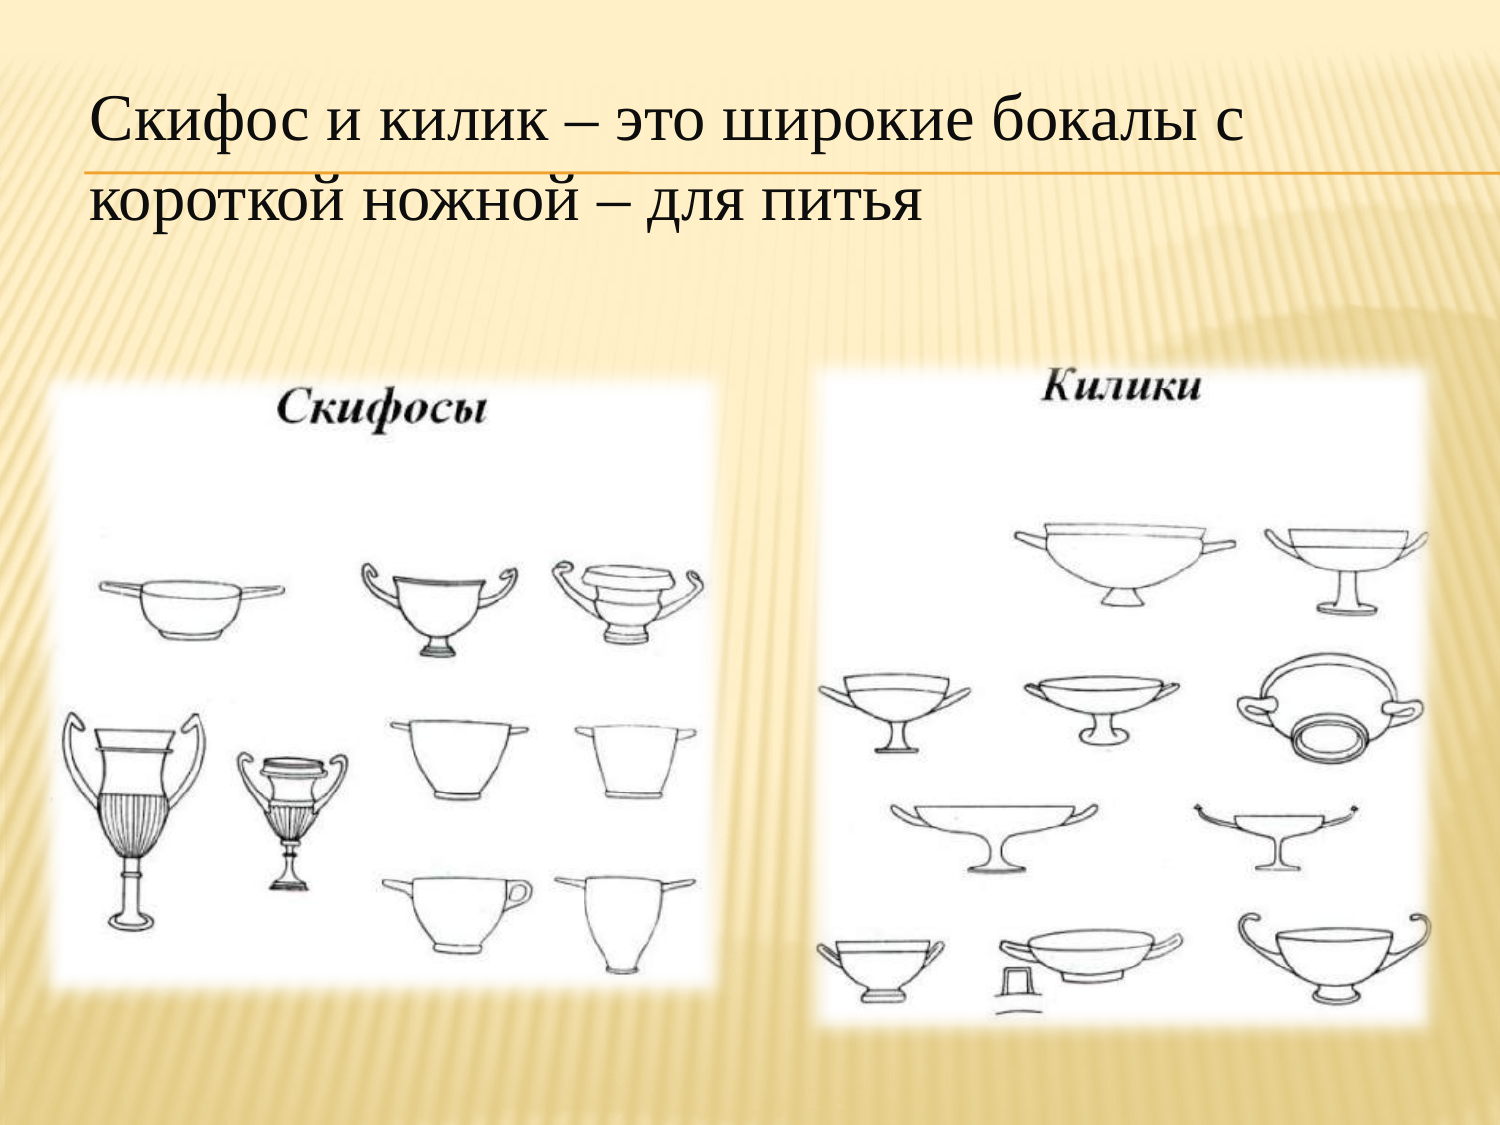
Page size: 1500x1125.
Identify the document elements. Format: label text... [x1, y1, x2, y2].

picture [0, 0, 1500, 1125]
text_box Скифос и килик – это широкие бокалы с короткой ножной – для питья [75, 66, 1500, 809]
